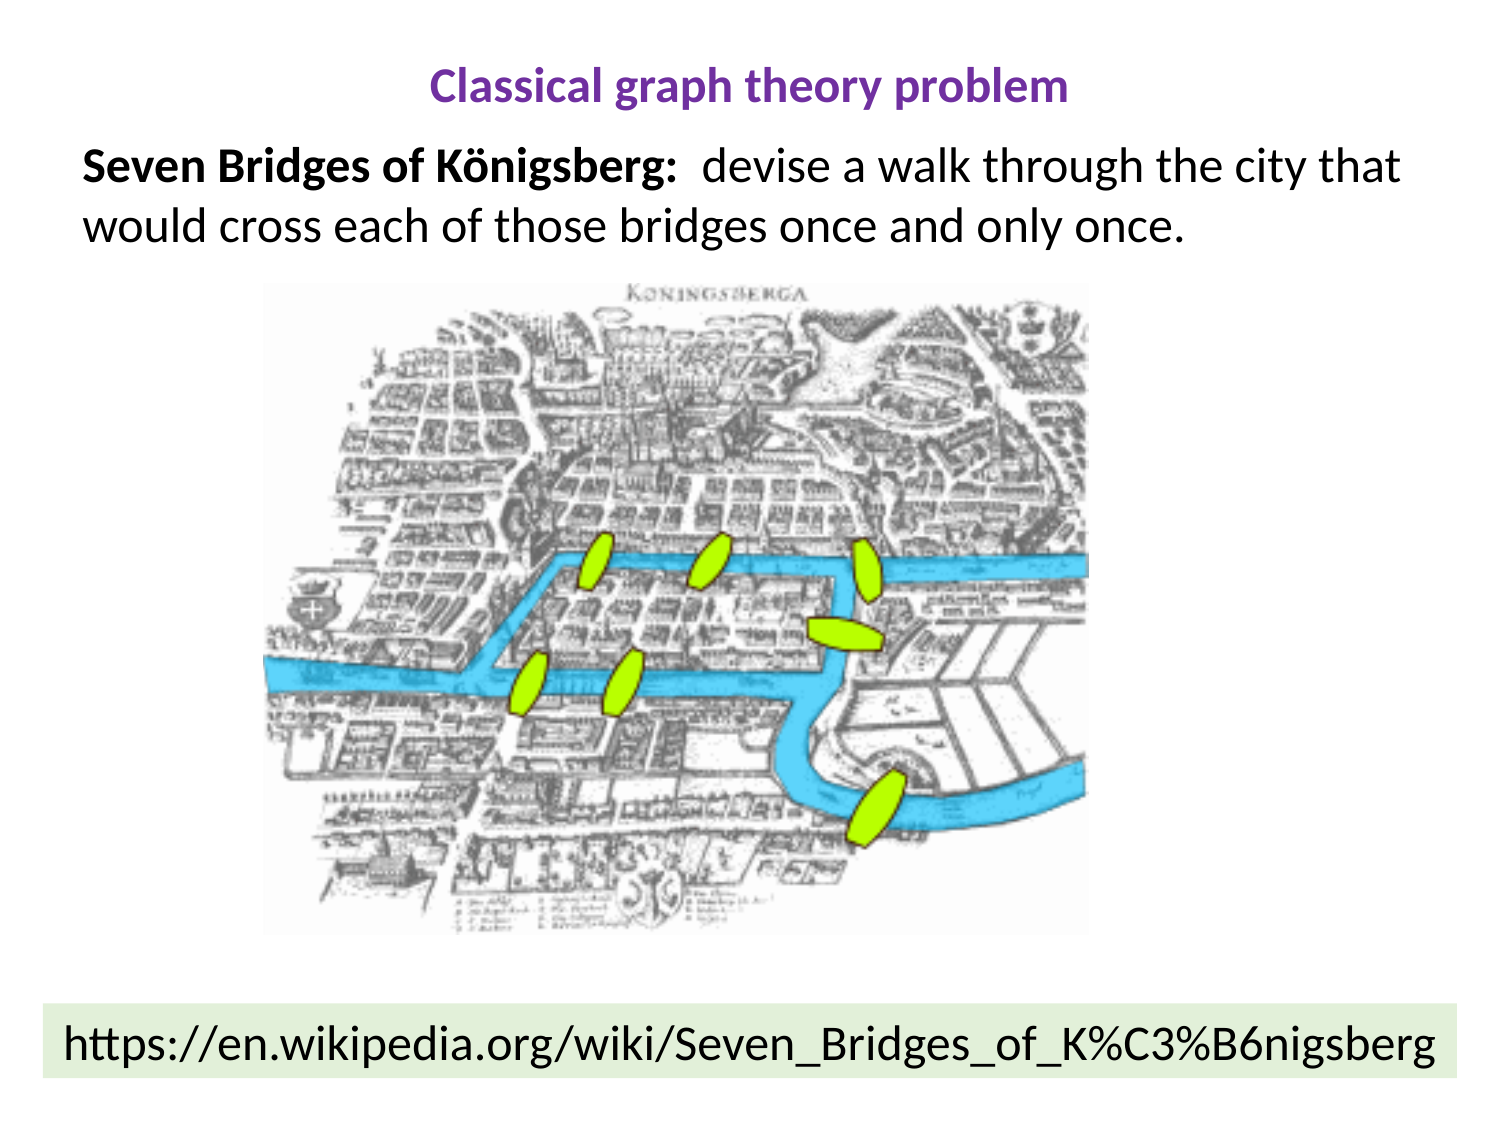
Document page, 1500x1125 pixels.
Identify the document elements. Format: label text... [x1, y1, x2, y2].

text_box Classical graph theory problem Seven Bridges of Königsberg: devise a walk through the city that would cross each of those bridges once and only once. [67, 44, 1433, 260]
picture [263, 283, 1089, 935]
text_box https://en.wikipedia.org/wiki/Seven_Bridges_of_K%C3%B6nigsberg [42, 1003, 1457, 1079]
